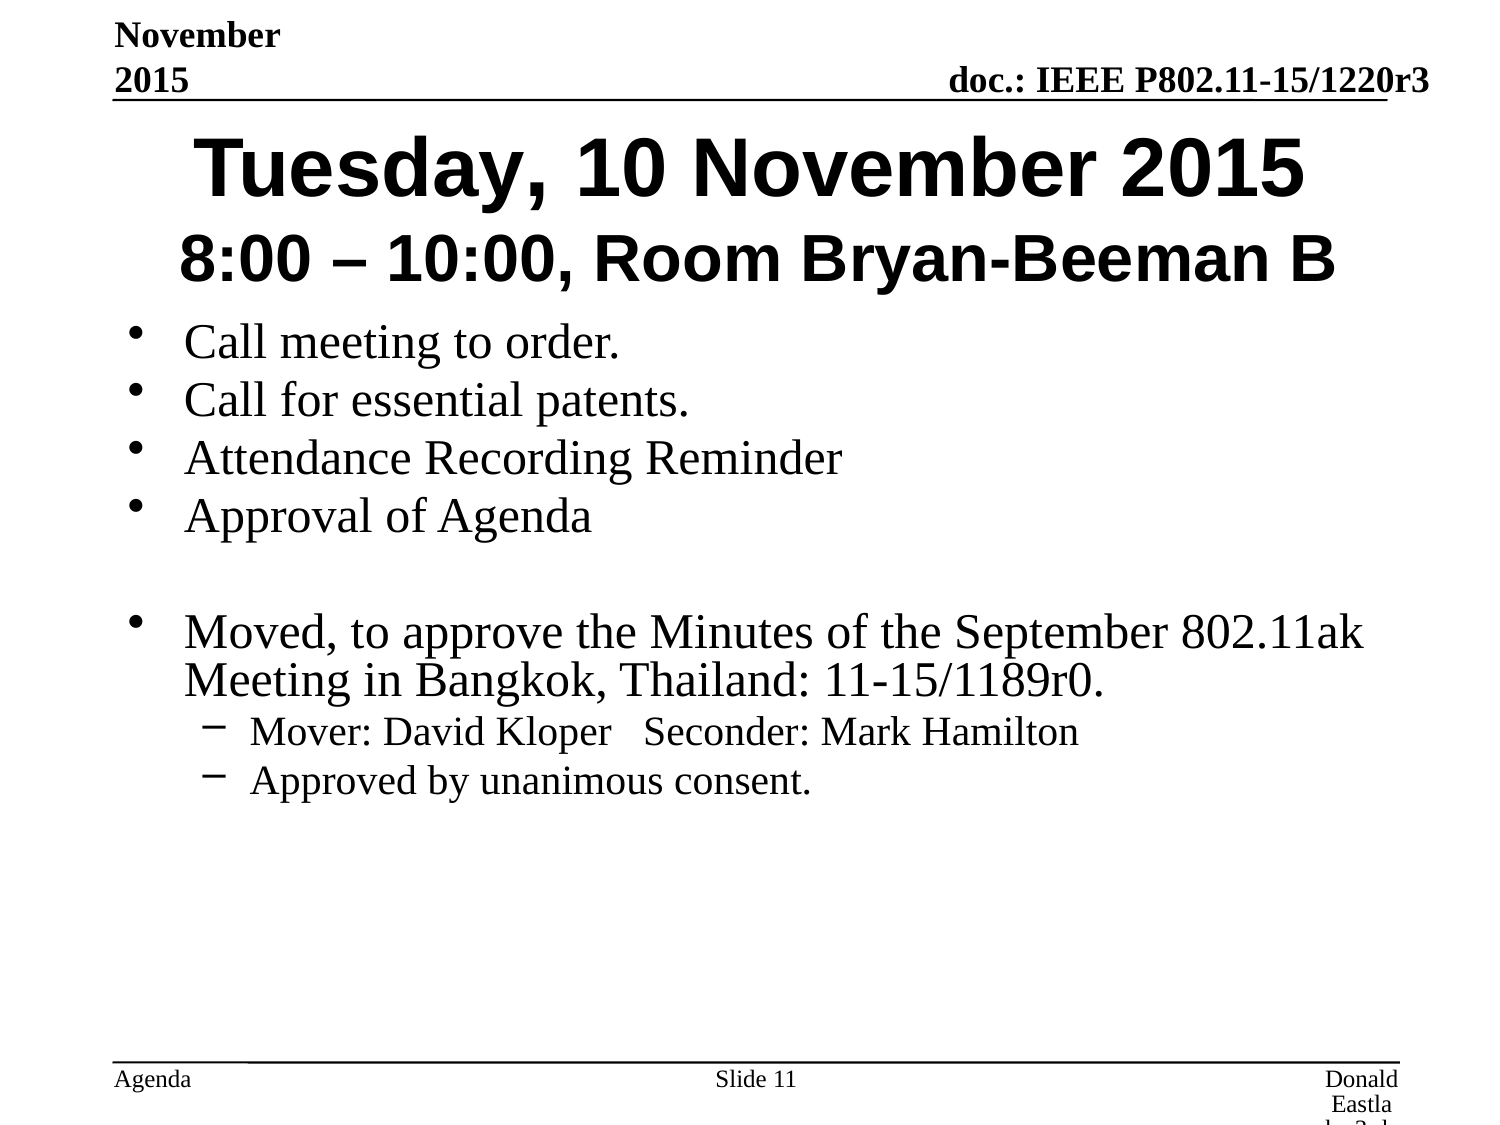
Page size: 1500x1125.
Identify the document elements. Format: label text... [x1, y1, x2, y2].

footer Donald Eastlake 3rd, Huawei Technologies [1325, 1063, 1402, 1093]
slide_number Slide 11 [712, 1063, 800, 1093]
title Tuesday, 10 November 2015 8:00 – 10:00, Room Bryan-Beeman B [112, 112, 1388, 288]
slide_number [114, 54, 290, 100]
list Call meeting to order. Call for essential patents. Attendance Recording Reminder Approval of Agenda Moved, to approve the Minutes of the September 802.11ak Meeting in Bangkok, Thailand: 11-15/1189r0. Mover: David Kloper Seconder: Mark Hamilton Approved by unanimous consent. [112, 312, 1413, 1063]
